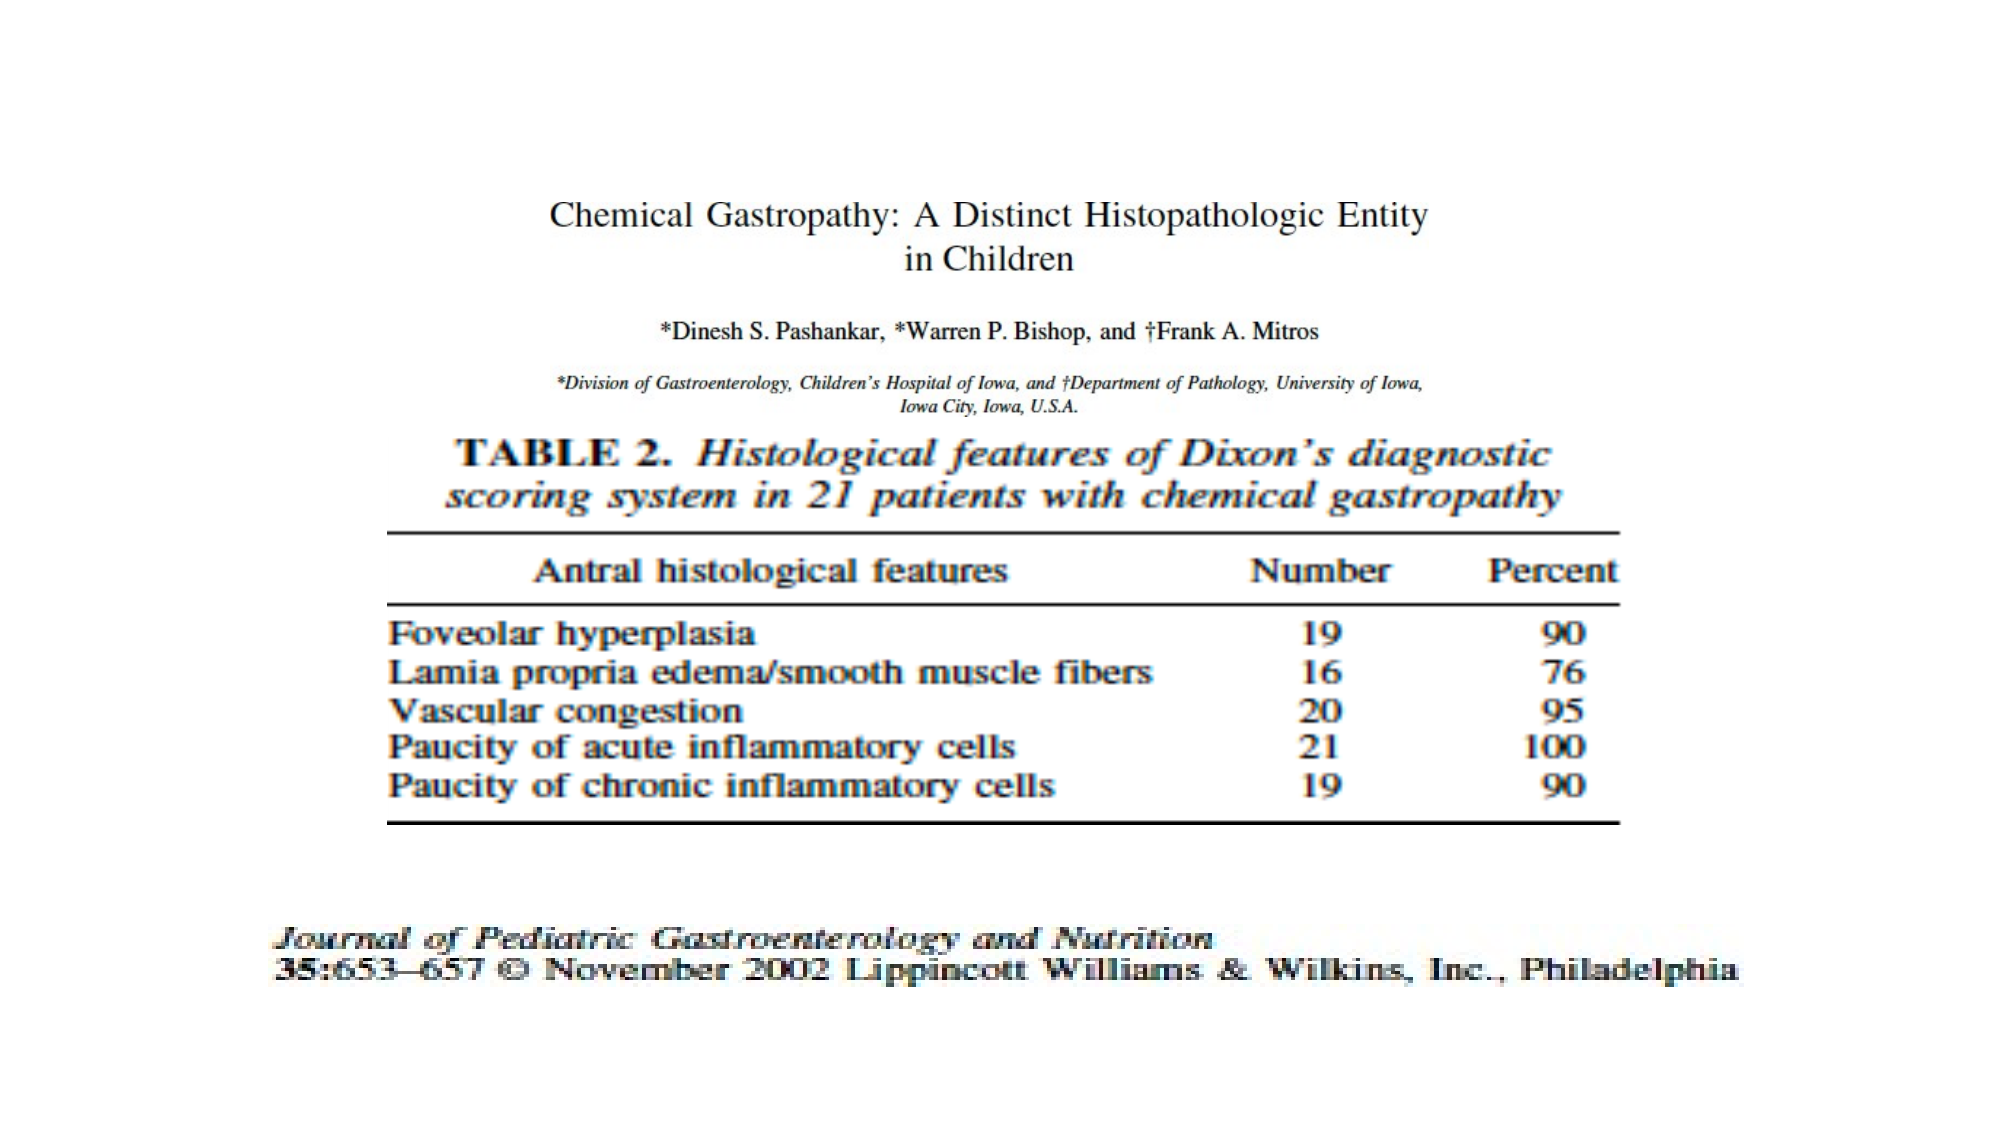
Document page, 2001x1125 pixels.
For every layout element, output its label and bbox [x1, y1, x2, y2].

picture [268, 924, 1744, 988]
picture [550, 202, 1429, 417]
picture [387, 437, 1625, 825]
